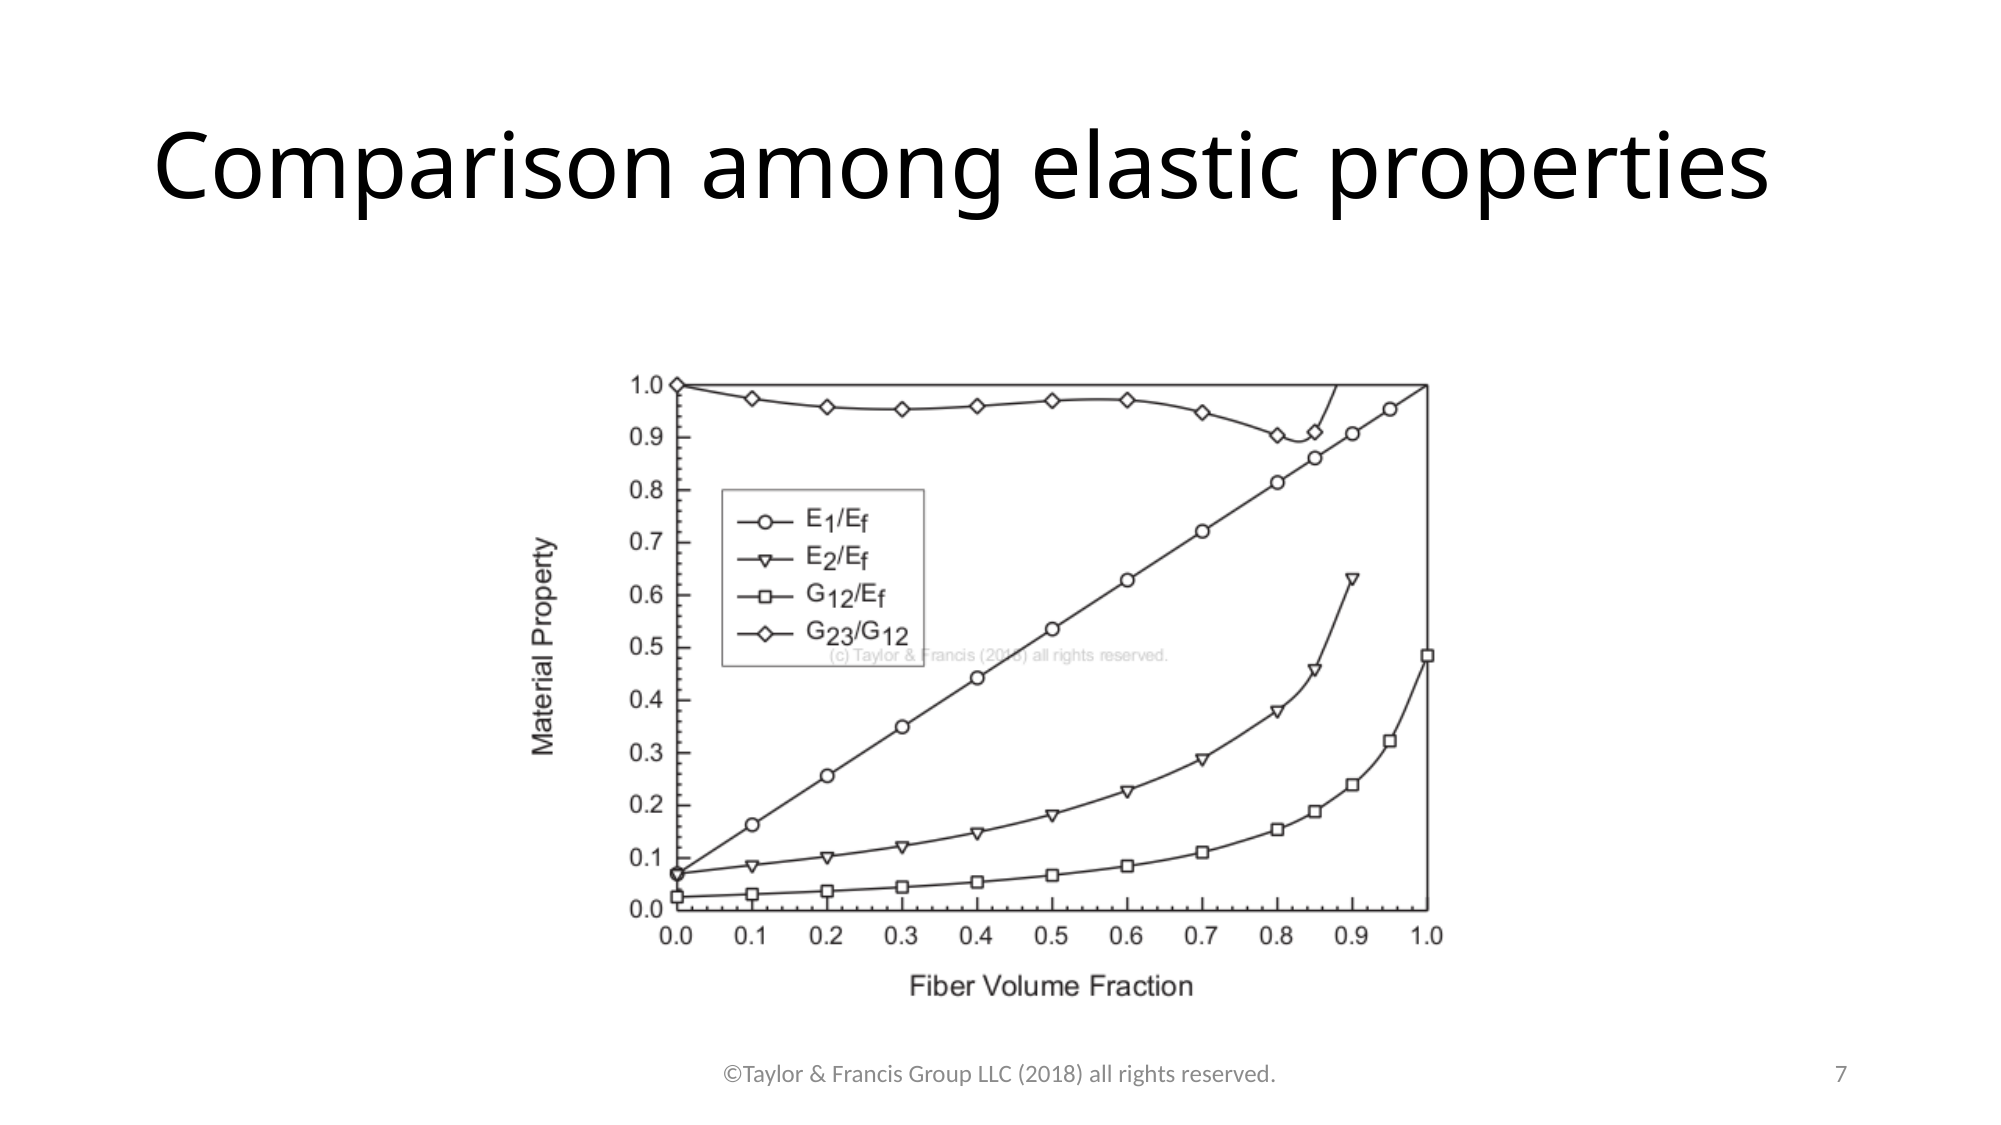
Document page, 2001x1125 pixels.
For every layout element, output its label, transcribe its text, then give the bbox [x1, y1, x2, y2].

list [531, 306, 1469, 1007]
title Comparison among elastic properties [137, 59, 1863, 278]
footer ©Taylor & Francis Group LLC (2018) all rights reserved. [662, 1042, 1338, 1103]
slide_number 7 [1412, 1042, 1863, 1103]
